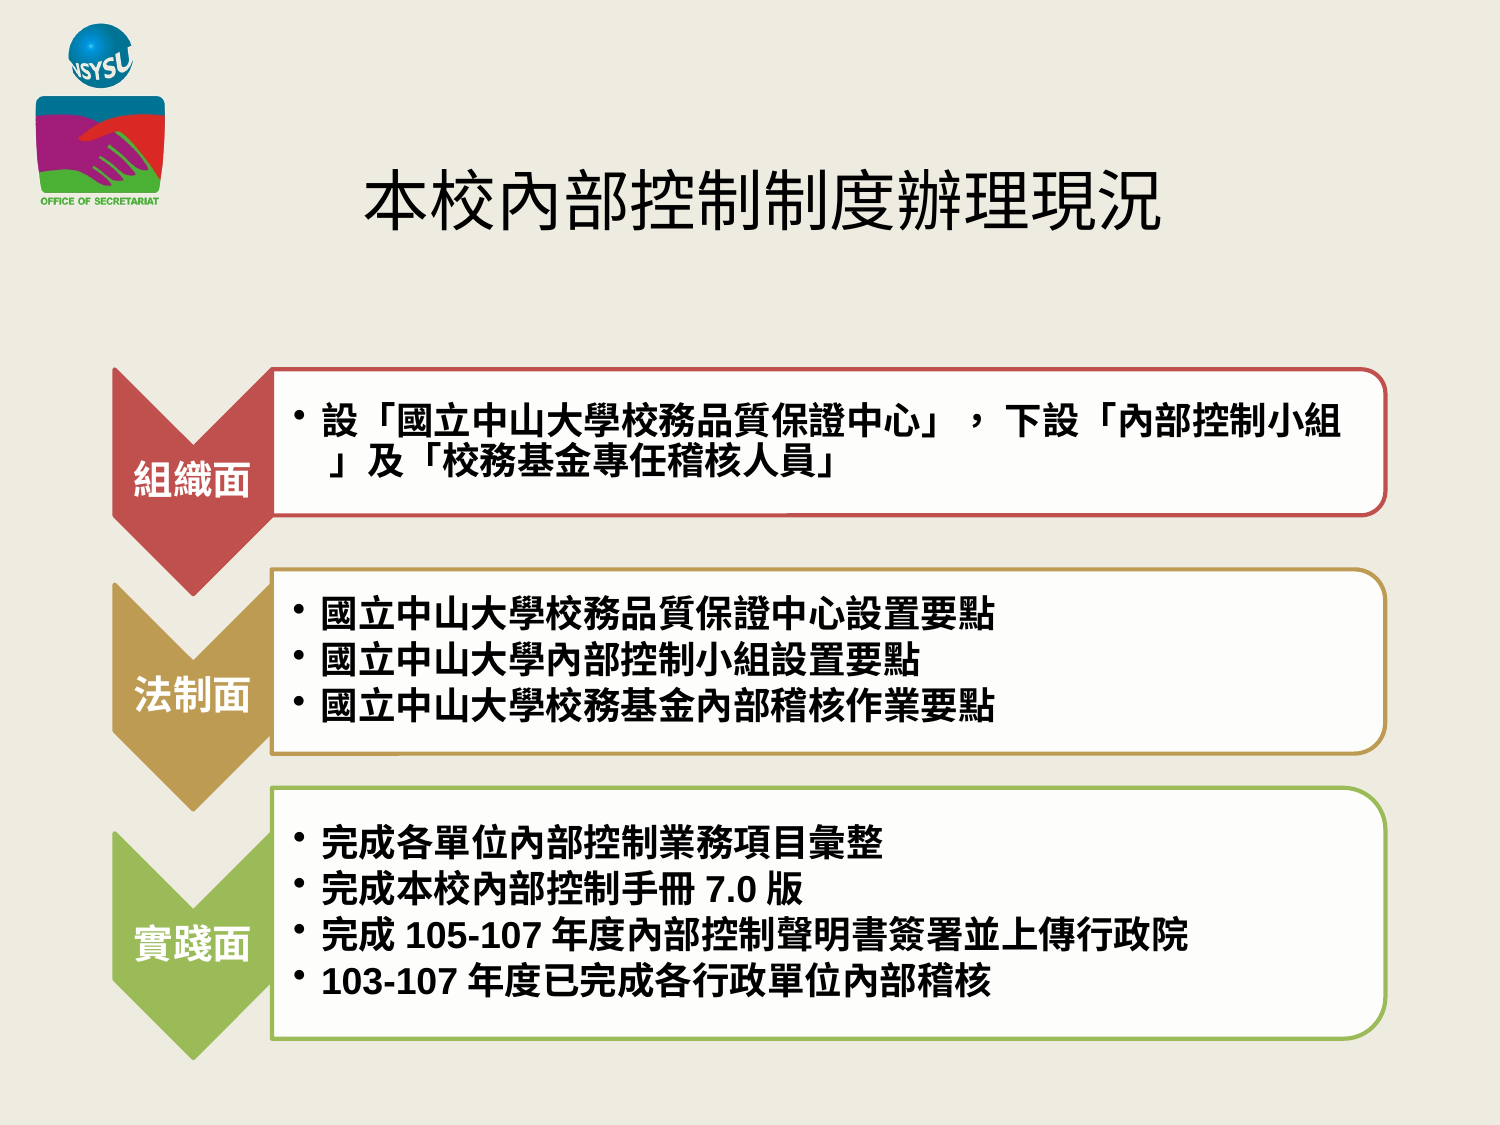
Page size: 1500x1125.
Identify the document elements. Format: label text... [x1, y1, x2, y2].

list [114, 368, 1386, 1059]
title 本校內部控制制度辦理現況 [88, 105, 1439, 293]
picture [17, 4, 184, 223]
